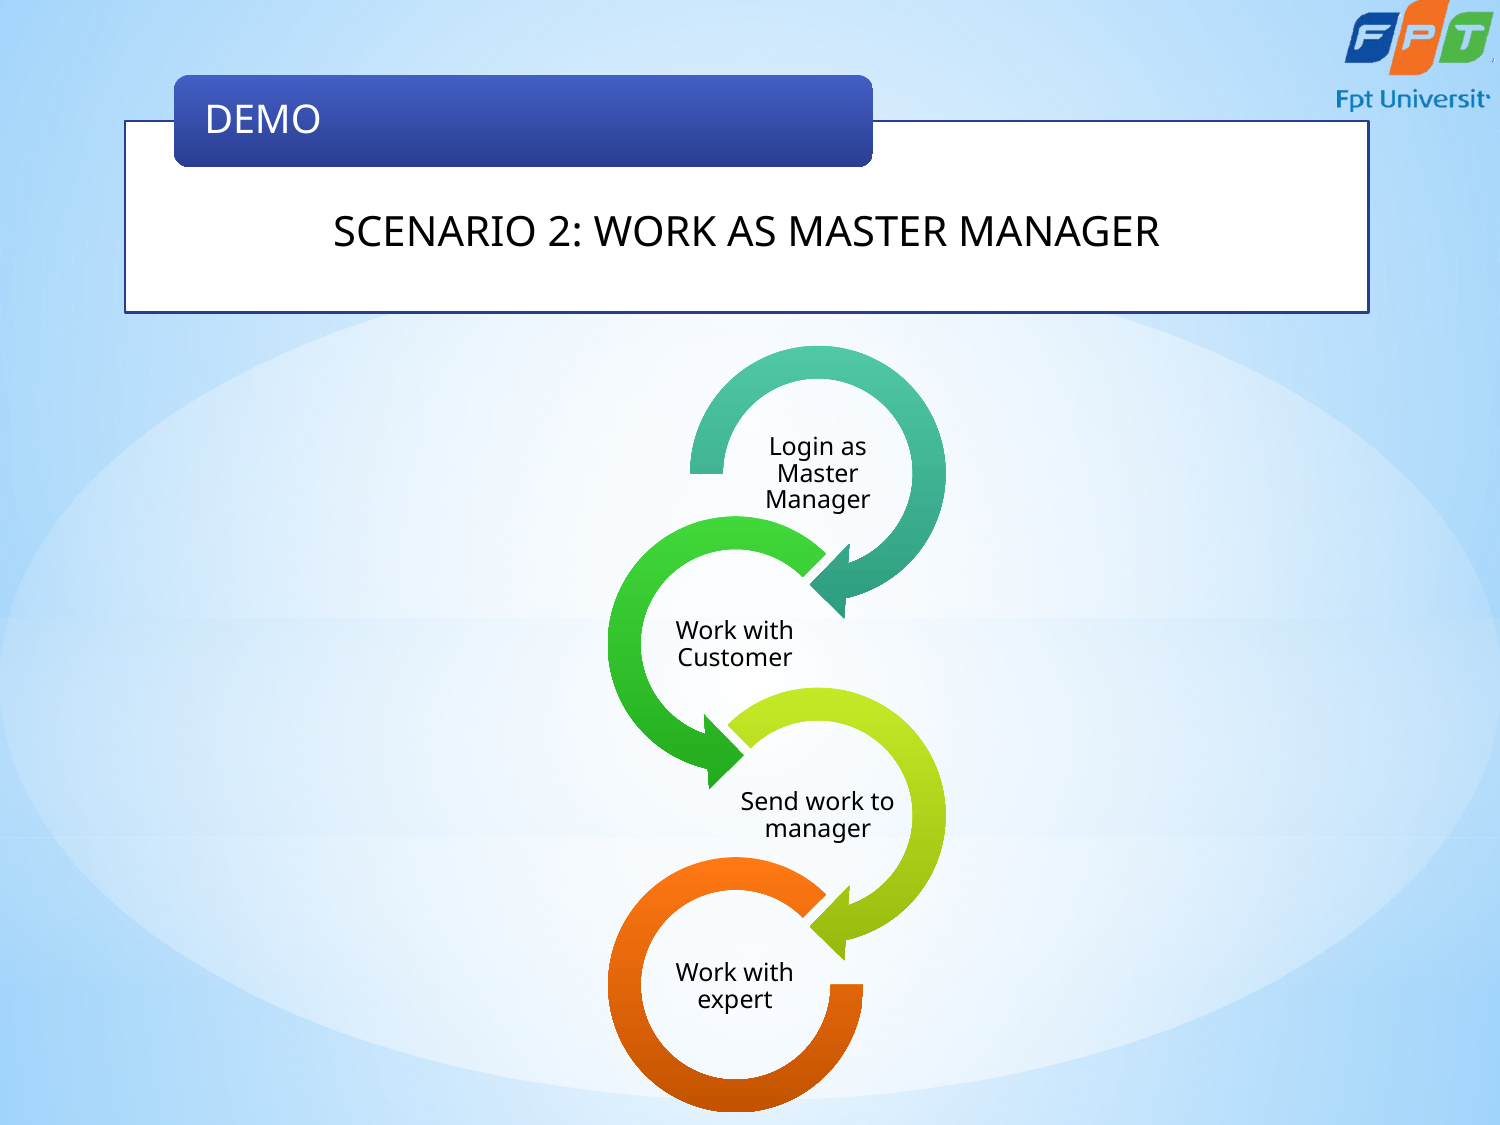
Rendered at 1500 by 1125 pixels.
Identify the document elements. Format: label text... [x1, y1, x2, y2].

picture [1336, 0, 1500, 113]
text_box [173, 74, 874, 168]
text_box SCENARIO 2: WORK AS MASTER MANAGER [124, 120, 1370, 314]
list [74, 324, 1479, 1113]
